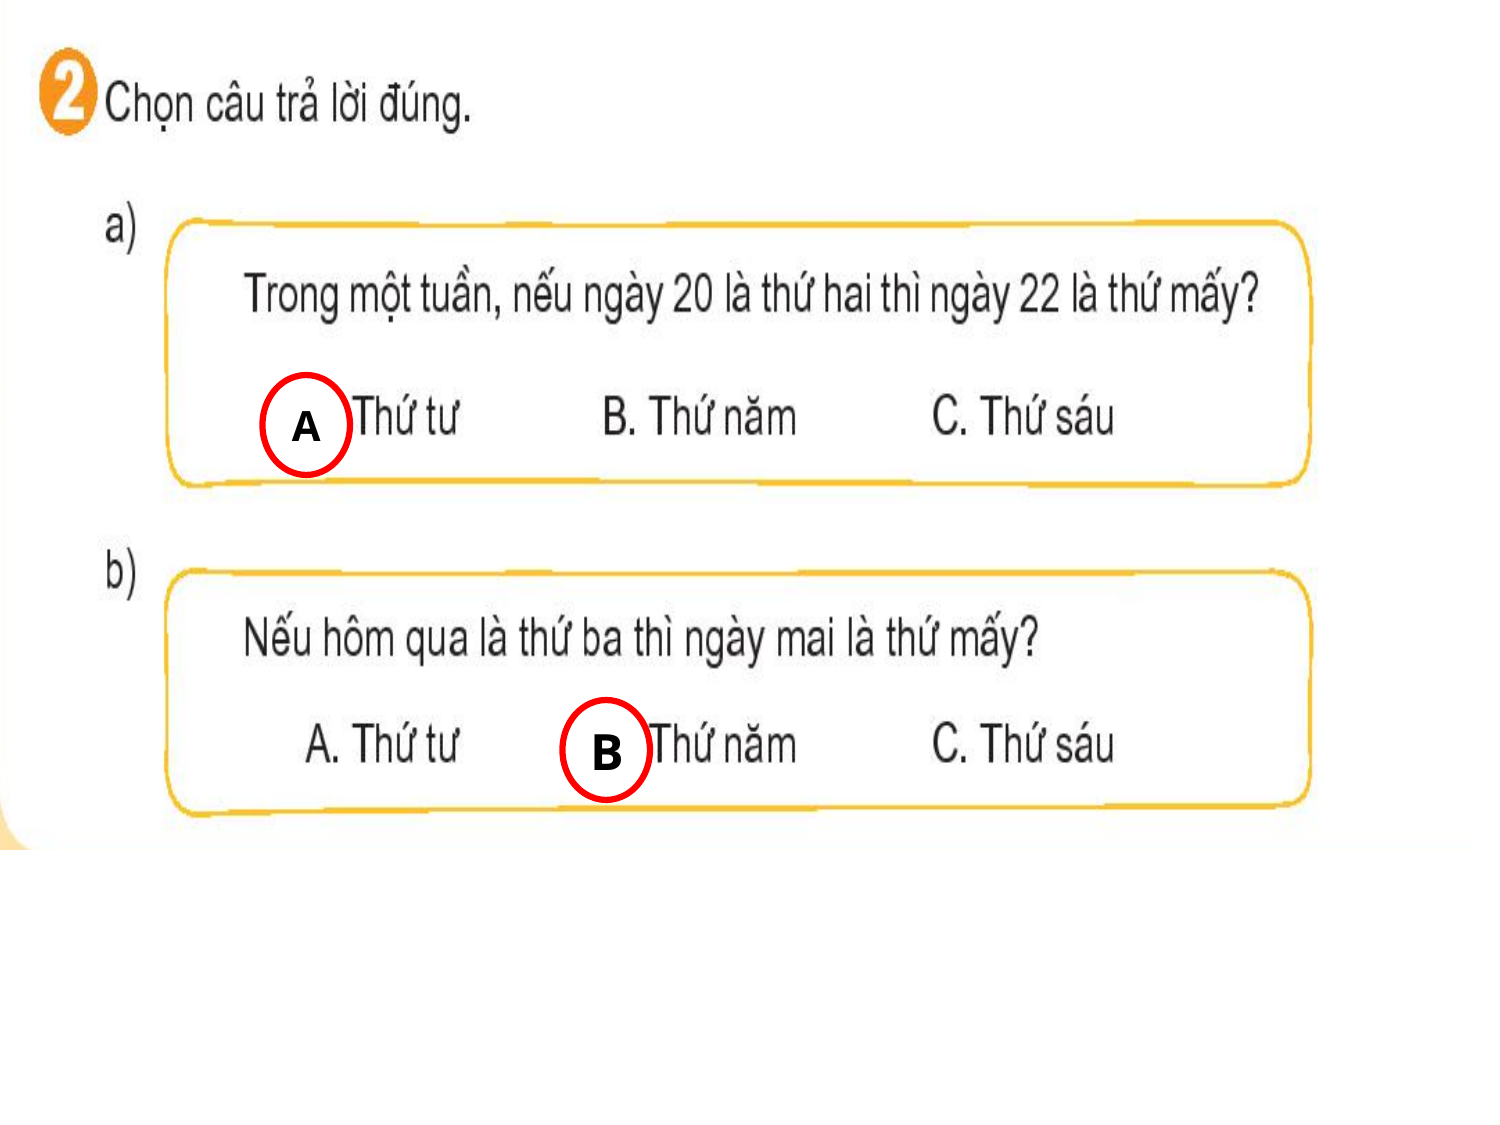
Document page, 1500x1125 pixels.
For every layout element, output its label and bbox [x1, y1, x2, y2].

picture [0, 0, 1474, 851]
